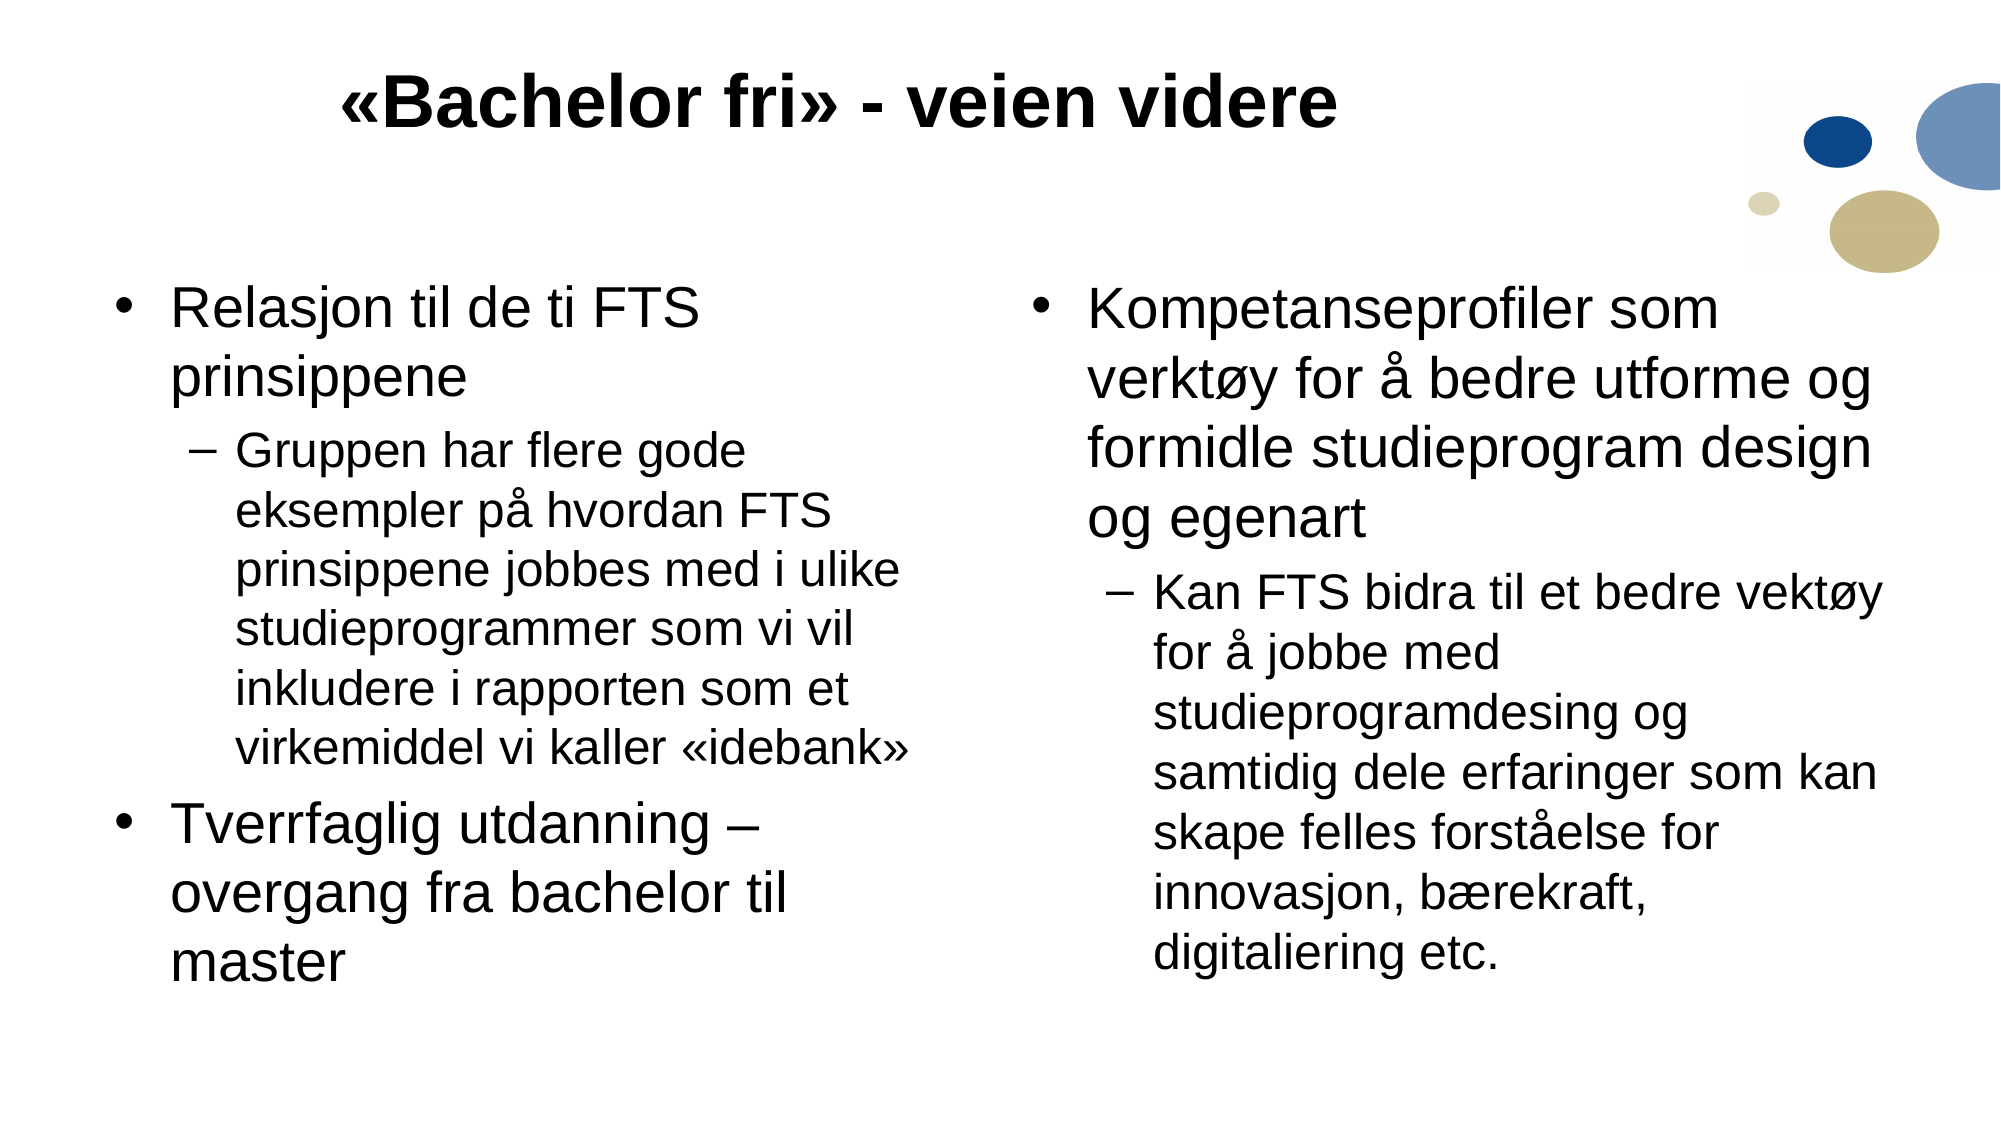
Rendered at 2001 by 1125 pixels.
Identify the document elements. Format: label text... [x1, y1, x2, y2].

list Relasjon til de ti FTS prinsippene Gruppen har flere gode eksempler på hvordan FTS prinsippene jobbes med i ulike studieprogrammer som vi vil inkludere i rapporten som et virkemiddel vi kaller «idebank» Tverrfaglig utdanning – overgang fra bachelor til master [99, 262, 984, 1005]
title «Bachelor fri» - veien videre [324, 45, 1675, 152]
list Kompetanseprofiler som verktøy for å bedre utforme og formidle studieprogram design og egenart Kan FTS bidra til et bedre vektøy for å jobbe med studieprogramdesing og samtidig dele erfaringer som kan skape felles forståelse for innovasjon, bærekraft, digitaliering etc. [1016, 262, 1900, 1005]
picture [1748, 83, 2001, 273]
